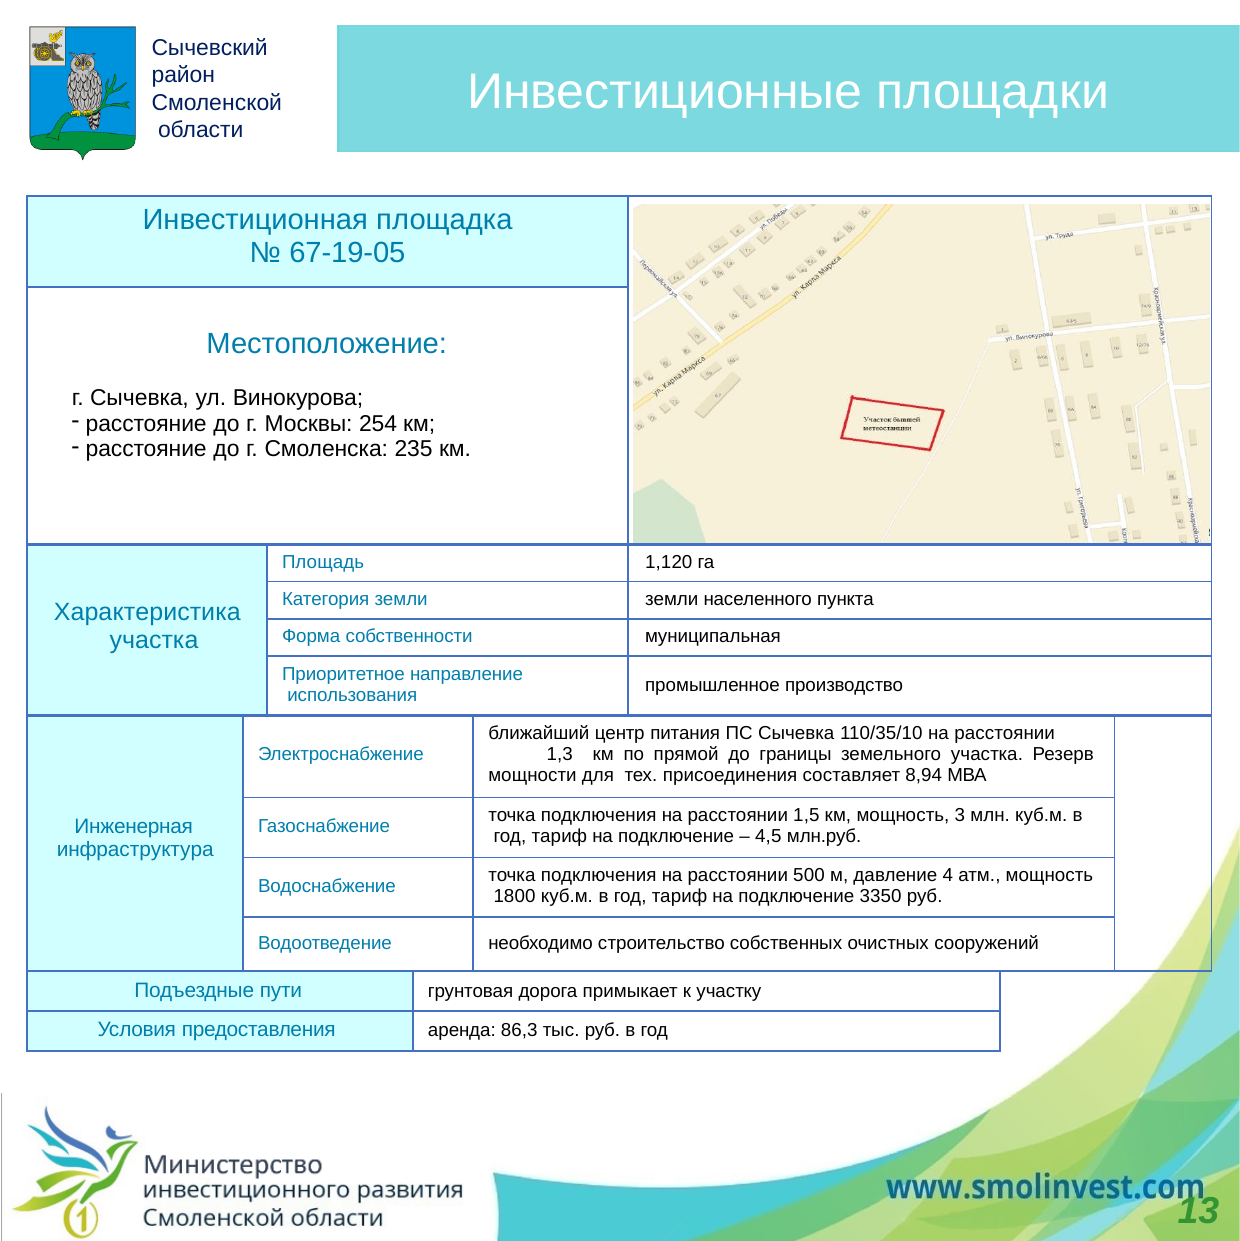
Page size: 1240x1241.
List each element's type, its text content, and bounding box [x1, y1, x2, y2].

table_cell Инженерная инфраструктура [28, 717, 242, 970]
table_cell Площадь [268, 546, 627, 581]
table_cell точка подключения на расстоянии 1,5 км, мощность, 3 млн. куб.м. в год, тариф на подключение – 4,5 млн.руб. [474, 798, 1114, 857]
picture [106, 85, 112, 96]
table_cell 1,120 га [629, 550, 1211, 581]
title Инвестиционные площадки [126, 56, 1114, 195]
table_cell [1001, 972, 1211, 1051]
table_cell Водоотведение [244, 918, 472, 970]
table_cell Водоснабжение [244, 858, 472, 916]
slide_number 13 [1171, 1187, 1228, 1241]
table_header Инвестиционная площадка № 67-19-05 [28, 197, 627, 286]
table_cell муниципальная [629, 620, 1211, 655]
picture [29, 26, 65, 65]
table_cell Характеристика участка [28, 546, 266, 714]
table_cell необходимо строительство собственных очистных сооружений [474, 918, 1114, 970]
table_cell Подъездные пути [28, 972, 412, 1010]
table_cell Категория земли [268, 582, 627, 618]
table_cell Местоположение: г. Сычевка, ул. Винокурова; расстояние до г. Москвы: 254 км; расстояние до г. Смоленска: 235 км. [28, 288, 627, 543]
table_cell земли населенного пункта [629, 582, 1211, 618]
table_cell точка подключения на расстоянии 500 м, давление 4 атм., мощность 1800 куб.м. в год, тариф на подключение 3350 руб. [474, 858, 1114, 916]
picture [29, 54, 136, 162]
picture [633, 204, 1211, 546]
table_cell Электроснабжение [244, 717, 472, 797]
table_cell аренда: 86,3 тыс. руб. в год [414, 1012, 999, 1050]
table_header [629, 197, 1211, 207]
table_cell Условия предоставления [28, 1012, 412, 1050]
table_cell Газоснабжение [244, 798, 472, 857]
table_cell Приоритетное направление использования [268, 657, 627, 714]
table_cell грунтовая дорога примыкает к участку [414, 972, 999, 1010]
table_cell промышленное производство [629, 657, 1211, 714]
table_cell [1115, 717, 1211, 970]
table_cell ближайший центр питания ПС Сычевка 110/35/10 на расстоянии 1,3 км по прямой до границы земельного участка. Резерв мощности для тех. присоединения составляет 8,94 МВА [474, 717, 1114, 797]
picture [337, 25, 1240, 152]
picture [1, 812, 1240, 1241]
table_cell Форма собственности [268, 620, 627, 655]
text_box Сычевский район Смоленской области [149, 30, 285, 143]
